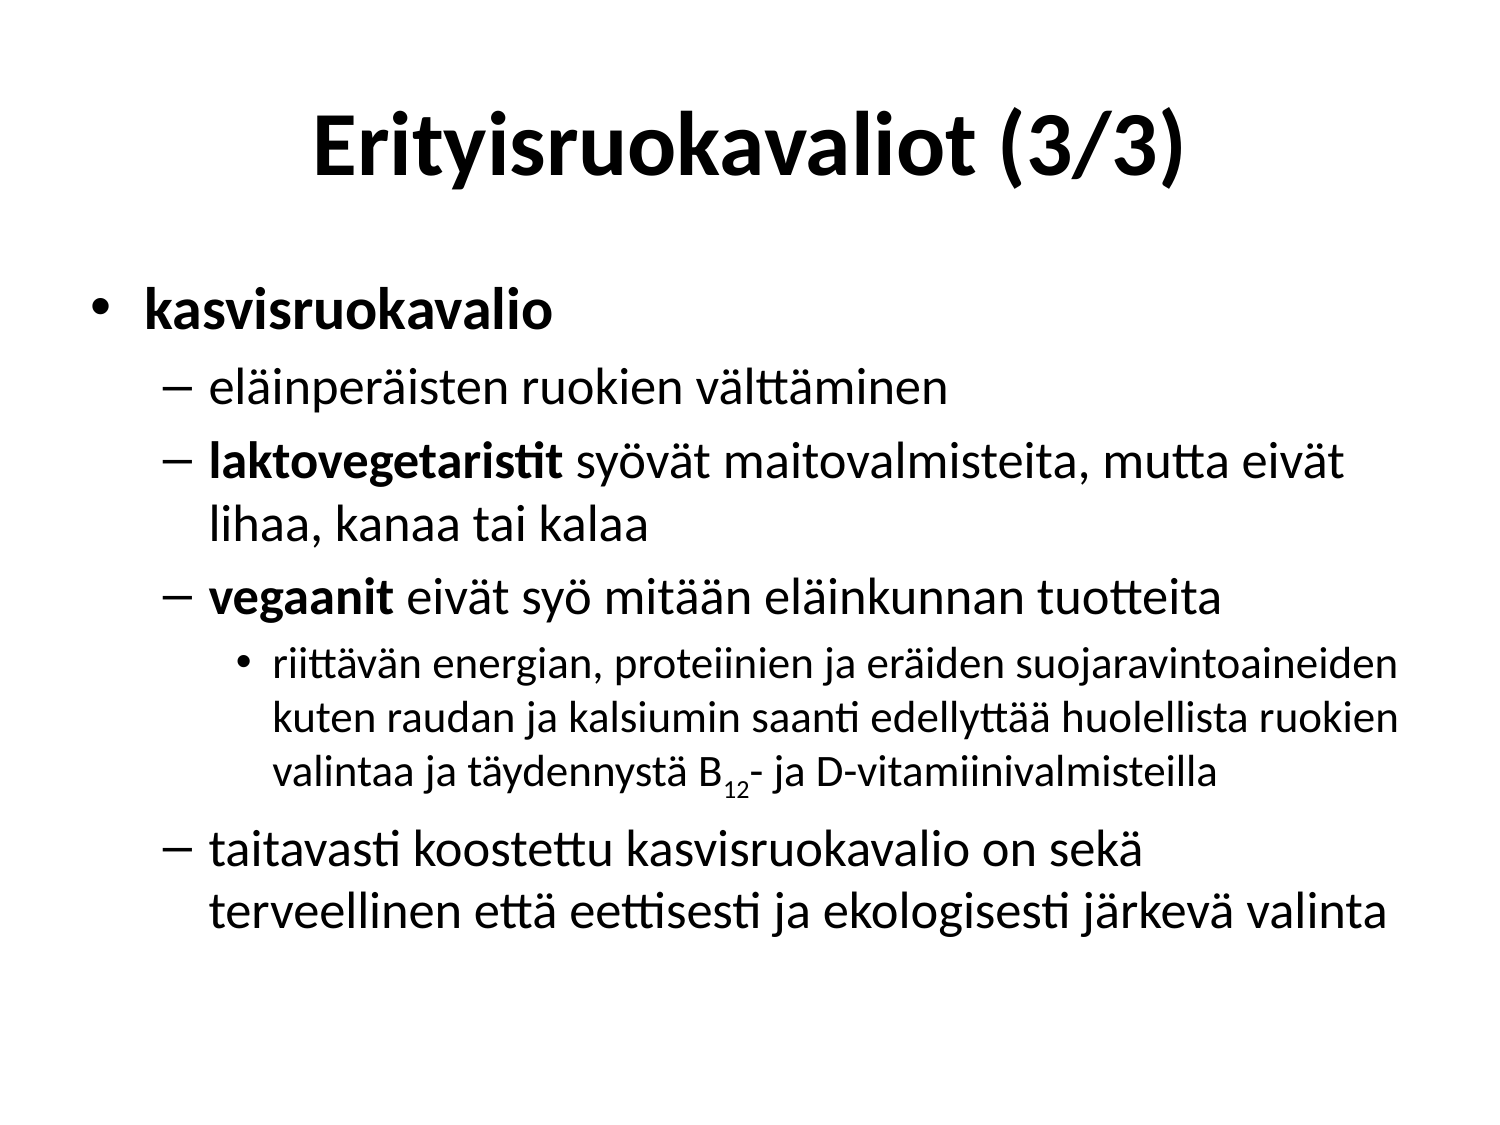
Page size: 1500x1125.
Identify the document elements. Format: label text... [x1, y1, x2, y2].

list kasvisruokavalio eläinperäisten ruokien välttäminen laktovegetaristit syövät maitovalmisteita, mutta eivät lihaa, kanaa tai kalaa vegaanit eivät syö mitään eläinkunnan tuotteita riittävän energian, proteiinien ja eräiden suojaravintoaineiden kuten raudan ja kalsiumin saanti edellyttää huolellista ruokien valintaa ja täydennystä B12- ja D-vitamiinivalmisteilla taitavasti koostettu kasvisruokavalio on sekä terveellinen että eettisesti ja ekologisesti järkevä valinta [75, 262, 1425, 1005]
title Erityisruokavaliot (3/3) [75, 45, 1425, 233]
